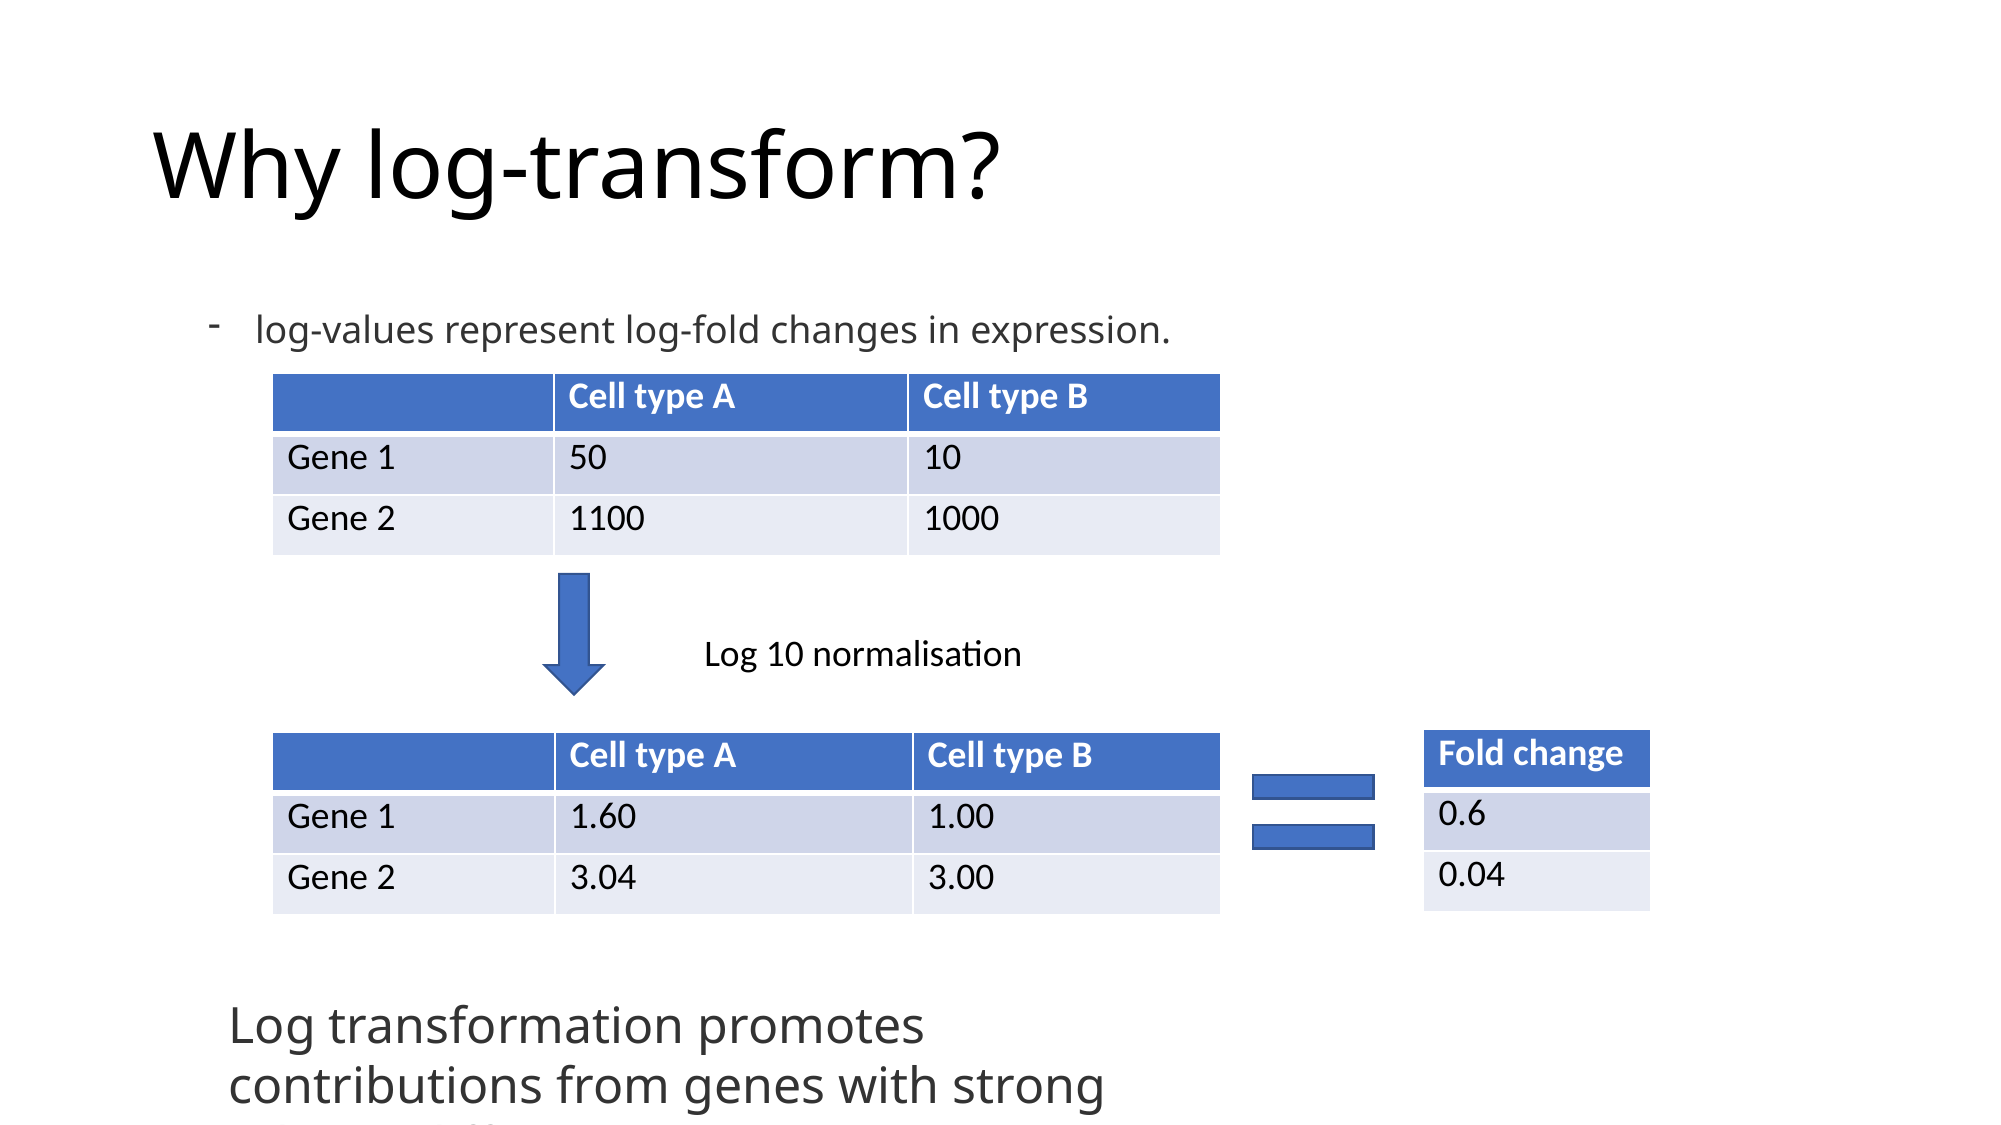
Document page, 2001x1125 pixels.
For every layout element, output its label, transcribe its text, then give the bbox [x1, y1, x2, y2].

table_cell Gene 2 [273, 855, 554, 914]
table_cell Gene 2 [273, 496, 553, 555]
table_header Fold change [1424, 730, 1650, 787]
table_cell 3.04 [556, 855, 912, 914]
table_cell 10 [909, 437, 1220, 494]
table_cell 1.00 [914, 796, 1220, 853]
table_header Cell type B [909, 374, 1220, 431]
text_box Log transformation promotes contributions from genes with strong relative differences. [213, 985, 1214, 1125]
text_box Log 10 normalisation [689, 621, 1038, 681]
table_cell 50 [555, 437, 907, 494]
text_box [1252, 824, 1375, 850]
text_box [541, 572, 606, 697]
table_cell 3.00 [914, 855, 1220, 914]
text_box log-values represent log-fold changes in expression. [193, 298, 1188, 449]
table_header Cell type B [914, 733, 1220, 790]
text_box [1252, 774, 1375, 800]
table_cell 1000 [909, 496, 1220, 555]
table_cell 0.04 [1424, 852, 1650, 911]
table_header Cell type A [555, 374, 907, 431]
table_header [273, 733, 554, 790]
table_cell Gene 1 [273, 437, 553, 494]
table_cell 1100 [555, 496, 907, 555]
table_cell 1.60 [556, 796, 912, 853]
table_header Cell type A [556, 733, 912, 790]
table_cell Gene 1 [273, 796, 554, 853]
table_header [273, 374, 553, 431]
title Why log-transform? [137, 59, 1863, 278]
table_cell 0.6 [1424, 793, 1650, 850]
